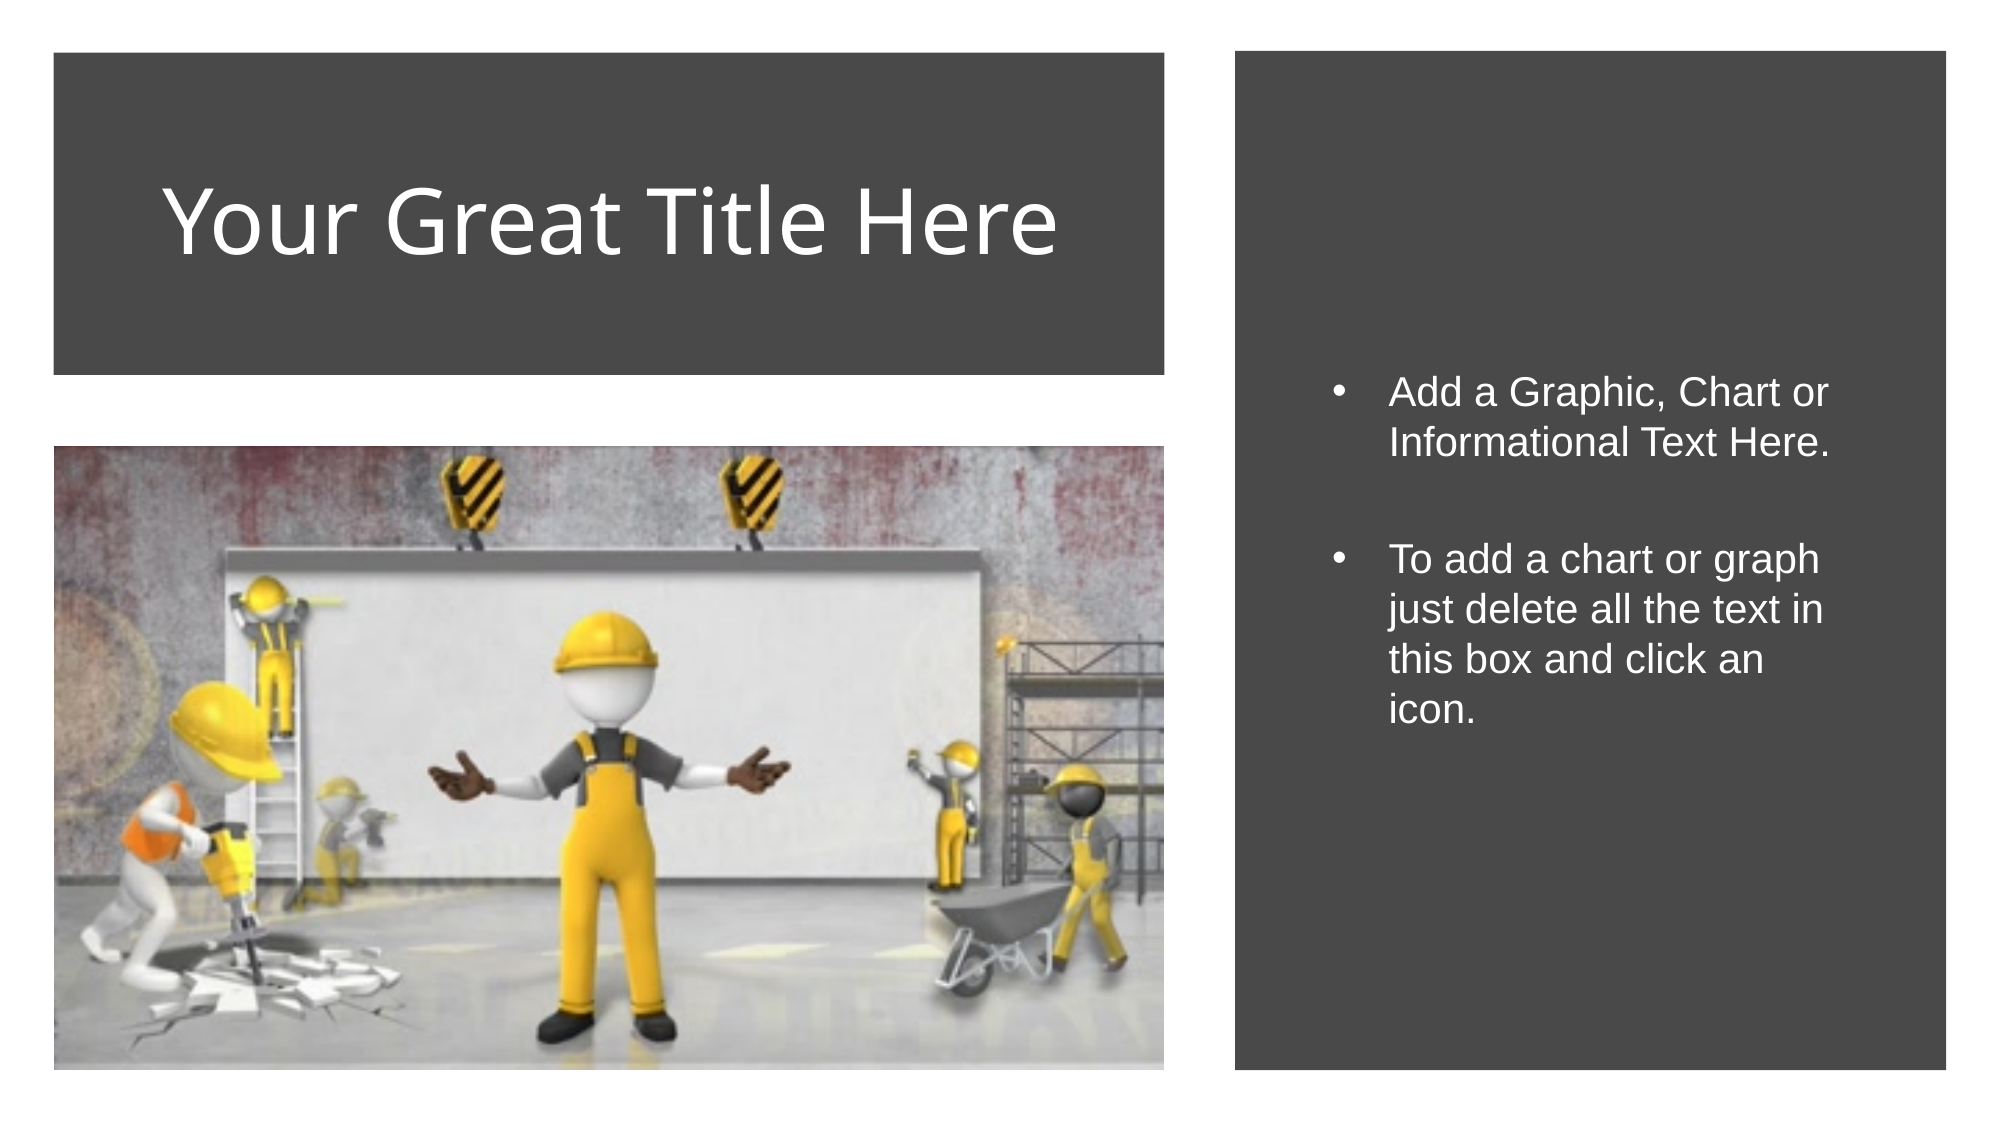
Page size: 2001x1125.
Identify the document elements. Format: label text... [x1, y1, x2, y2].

title Your Great Title Here [85, 84, 1138, 352]
text_box [52, 51, 1166, 377]
list Add a Graphic, Chart or Informational Text Here. To add a chart or graph just delete all the text in this box and click an icon. [1317, 150, 1879, 947]
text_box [53, 445, 1165, 1071]
text_box [1233, 49, 1948, 1072]
